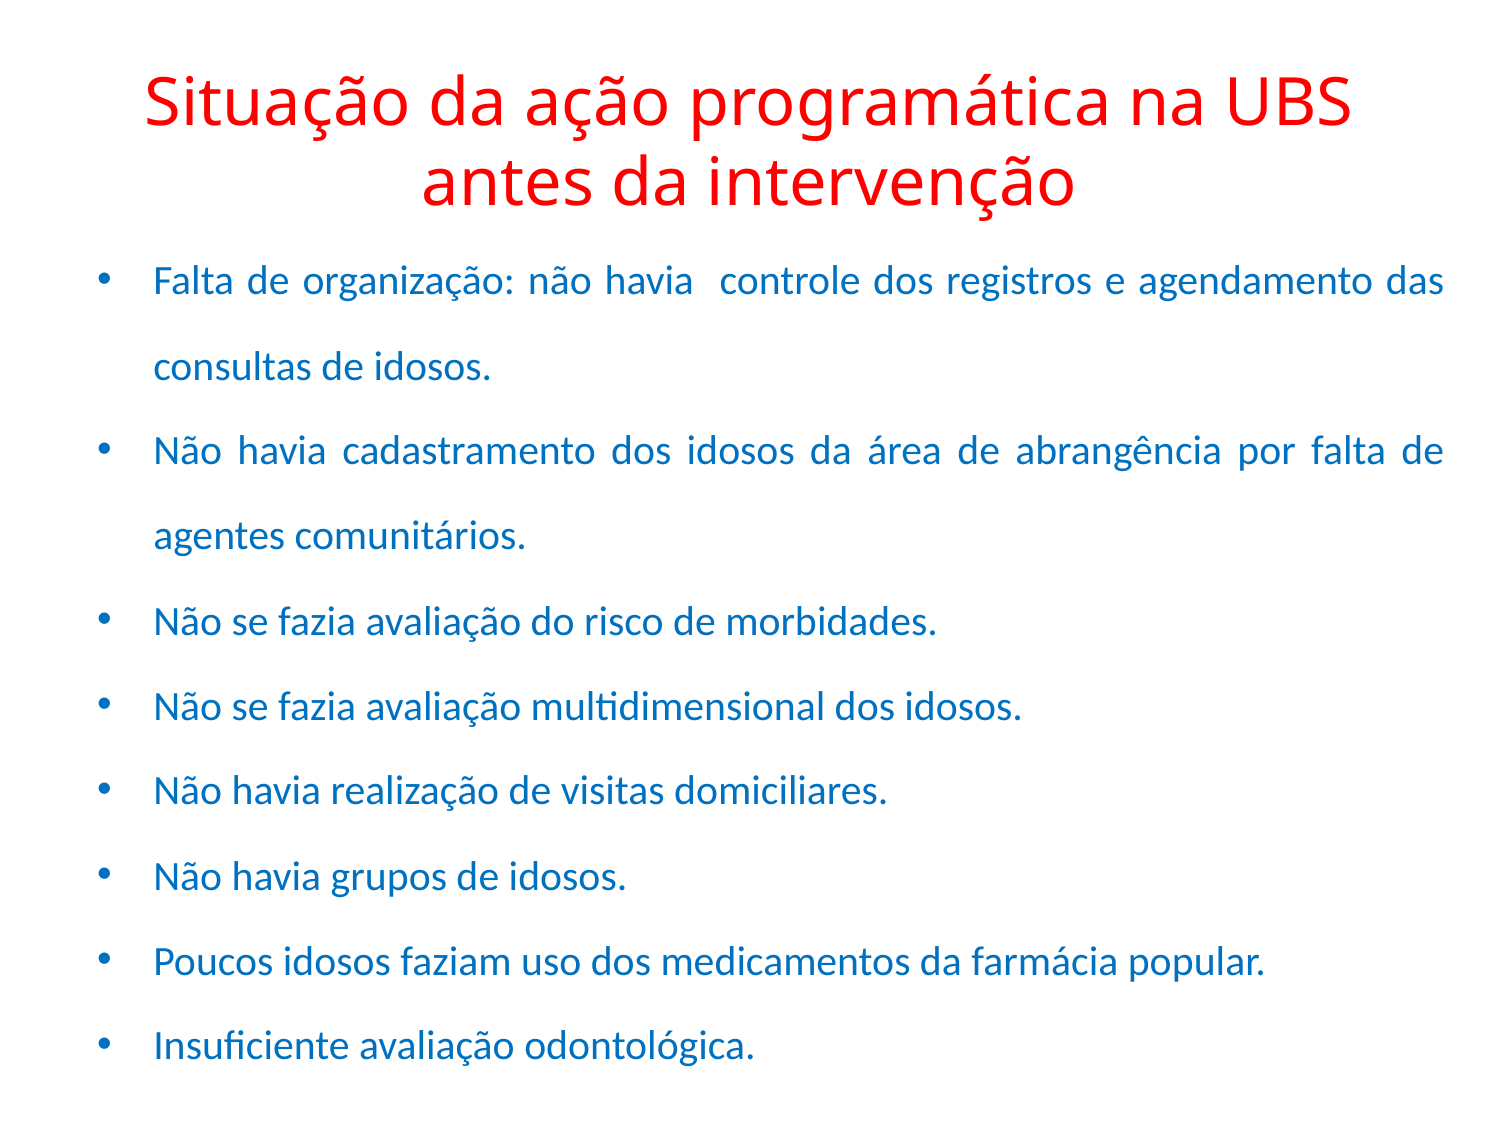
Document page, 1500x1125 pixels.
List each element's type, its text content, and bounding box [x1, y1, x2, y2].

list Falta de organização: não havia controle dos registros e agendamento das consultas de idosos. Não havia cadastramento dos idosos da área de abrangência por falta de agentes comunitários. Não se fazia avaliação do risco de morbidades. Não se fazia avaliação multidimensional dos idosos. Não havia realização de visitas domiciliares. Não havia grupos de idosos. Poucos idosos faziam uso dos medicamentos da farmácia popular. Insuficiente avaliação odontológica. [82, 210, 1461, 997]
title Situação da ação programática na UBS antes da intervenção [75, 45, 1425, 233]
